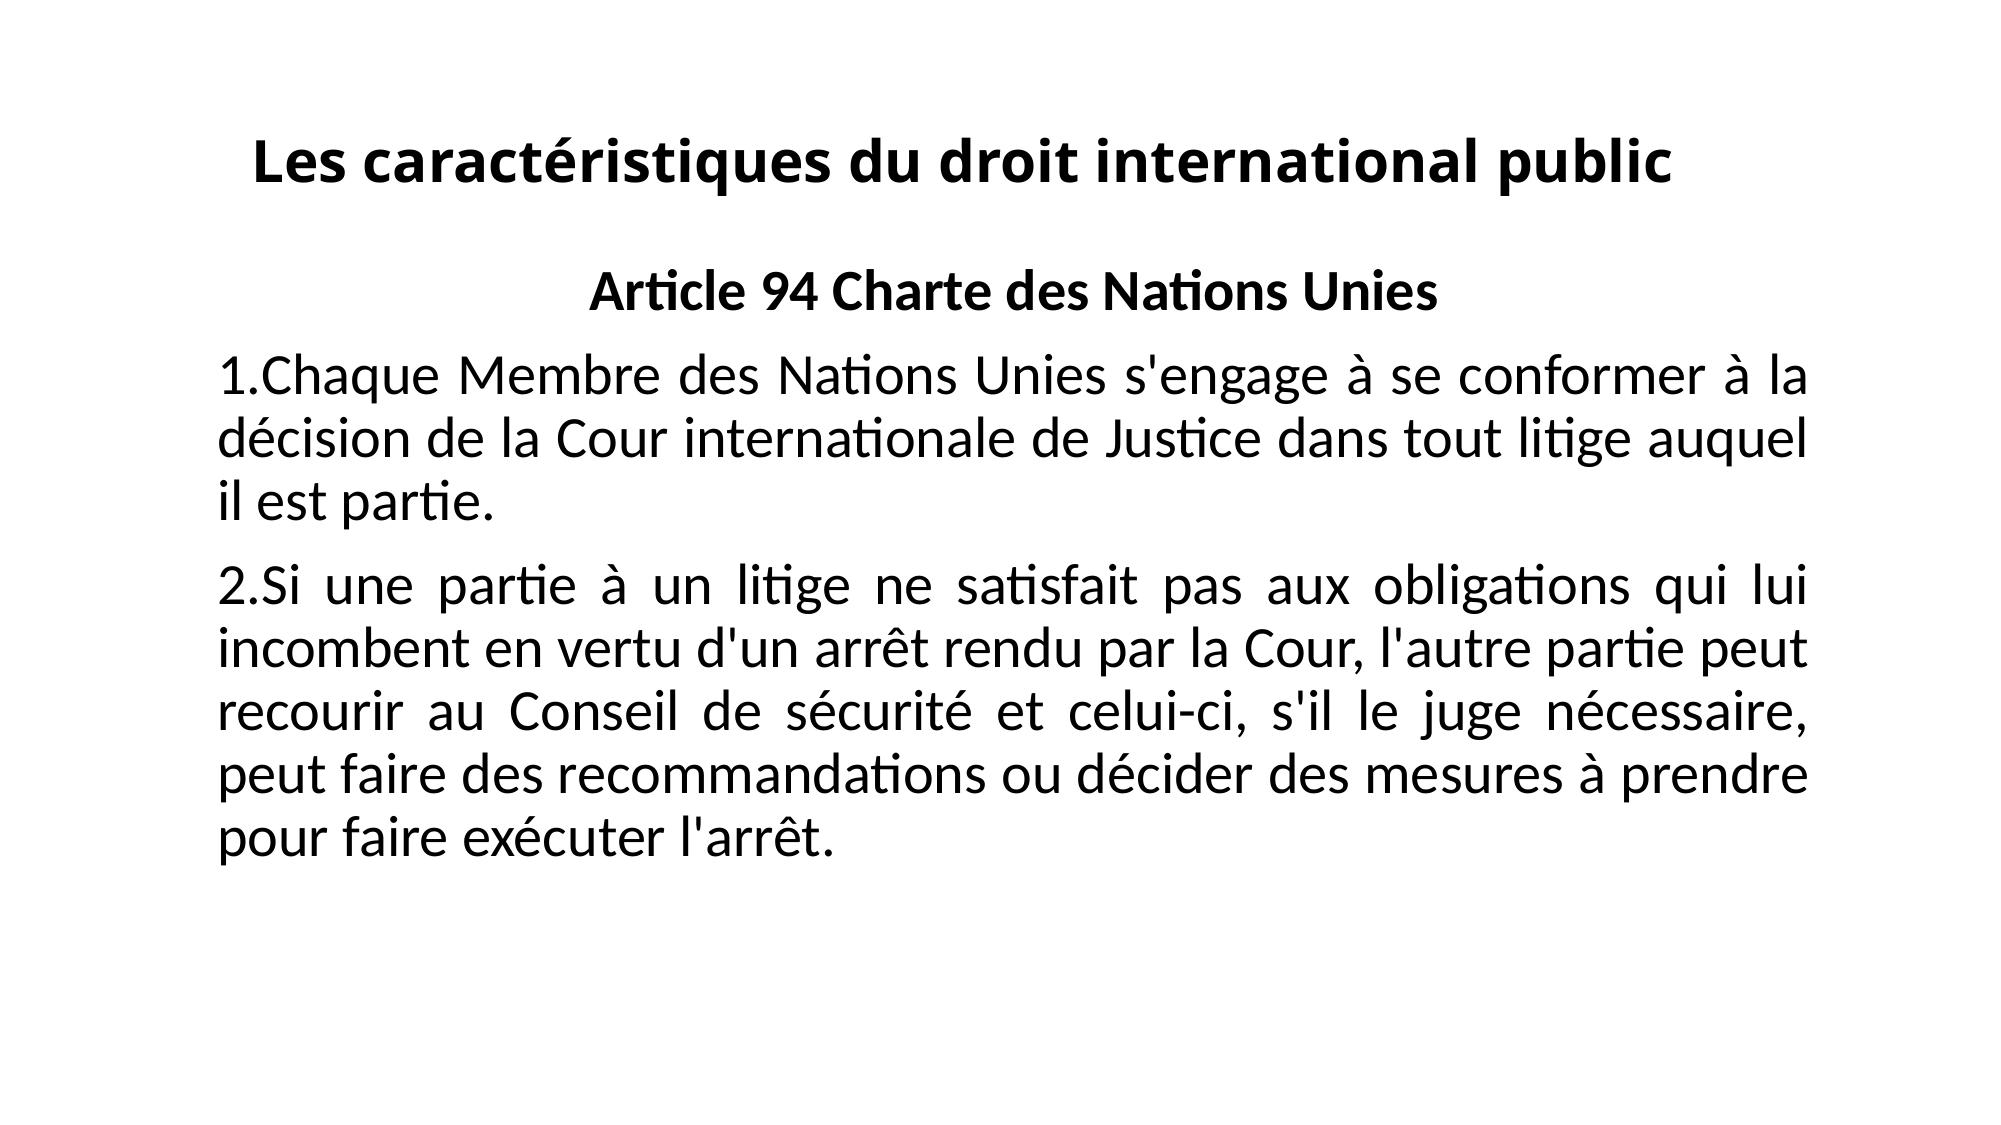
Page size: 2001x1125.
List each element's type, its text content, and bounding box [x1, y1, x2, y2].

title Les caractéristiques du droit international public [189, 76, 1735, 203]
subtitle Article 94 Charte des Nations Unies Chaque Membre des Nations Unies s'engage à se conformer à la décision de la Cour internationale de Justice dans tout litige auquel il est partie. Si une partie à un litige ne satisfait pas aux obligations qui lui incombent en vertu d'un arrêt rendu par la Cour, l'autre partie peut recourir au Conseil de sécurité et celui-ci, s'il le juge nécessaire, peut faire des recommandations ou décider des mesures à prendre pour faire exécuter l'arrêt. [202, 252, 1826, 976]
